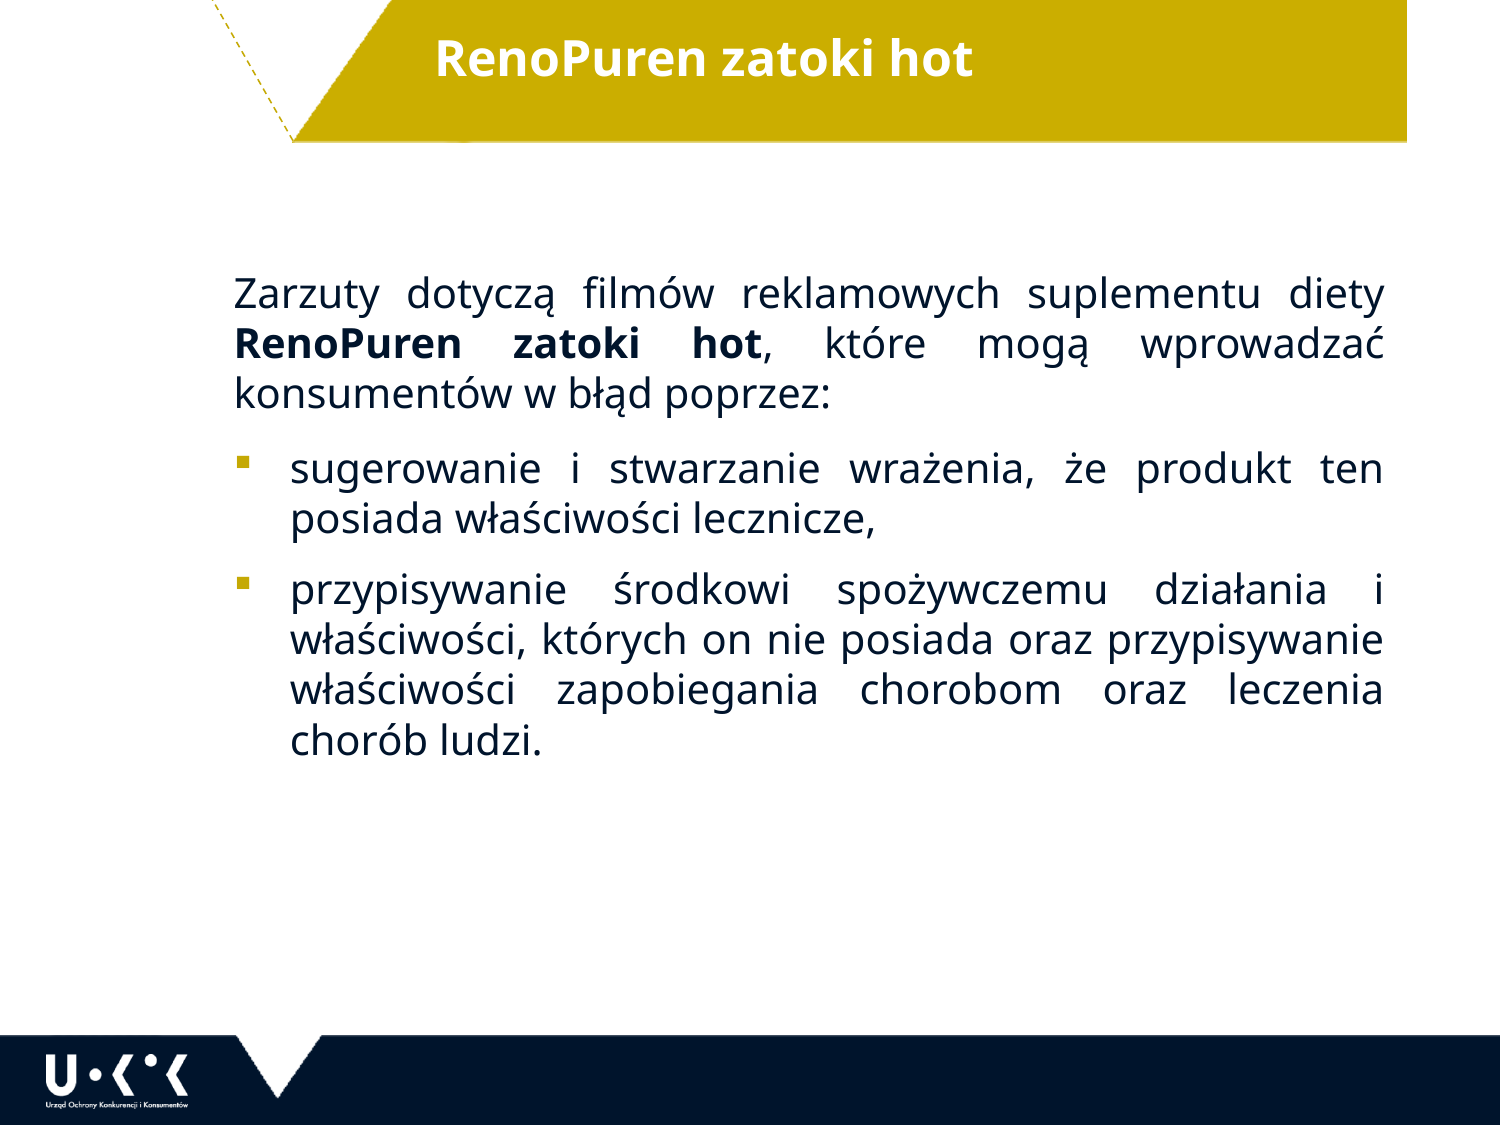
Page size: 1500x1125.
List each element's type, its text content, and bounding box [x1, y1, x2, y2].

list RenoPuren zatoki hot [419, 19, 1353, 112]
picture [292, 0, 1407, 143]
picture [0, 1035, 1500, 1125]
list Zarzuty dotyczą filmów reklamowych suplementu diety RenoPuren zatoki hot, które mogą wprowadzać konsumentów w błąd poprzez: sugerowanie i stwarzanie wrażenia, że produkt ten posiada właściwości lecznicze, przypisywanie środkowi spożywczemu działania i właściwości, których on nie posiada oraz przypisywanie właściwości zapobiegania chorobom oraz leczenia chorób ludzi. [218, 184, 1400, 976]
